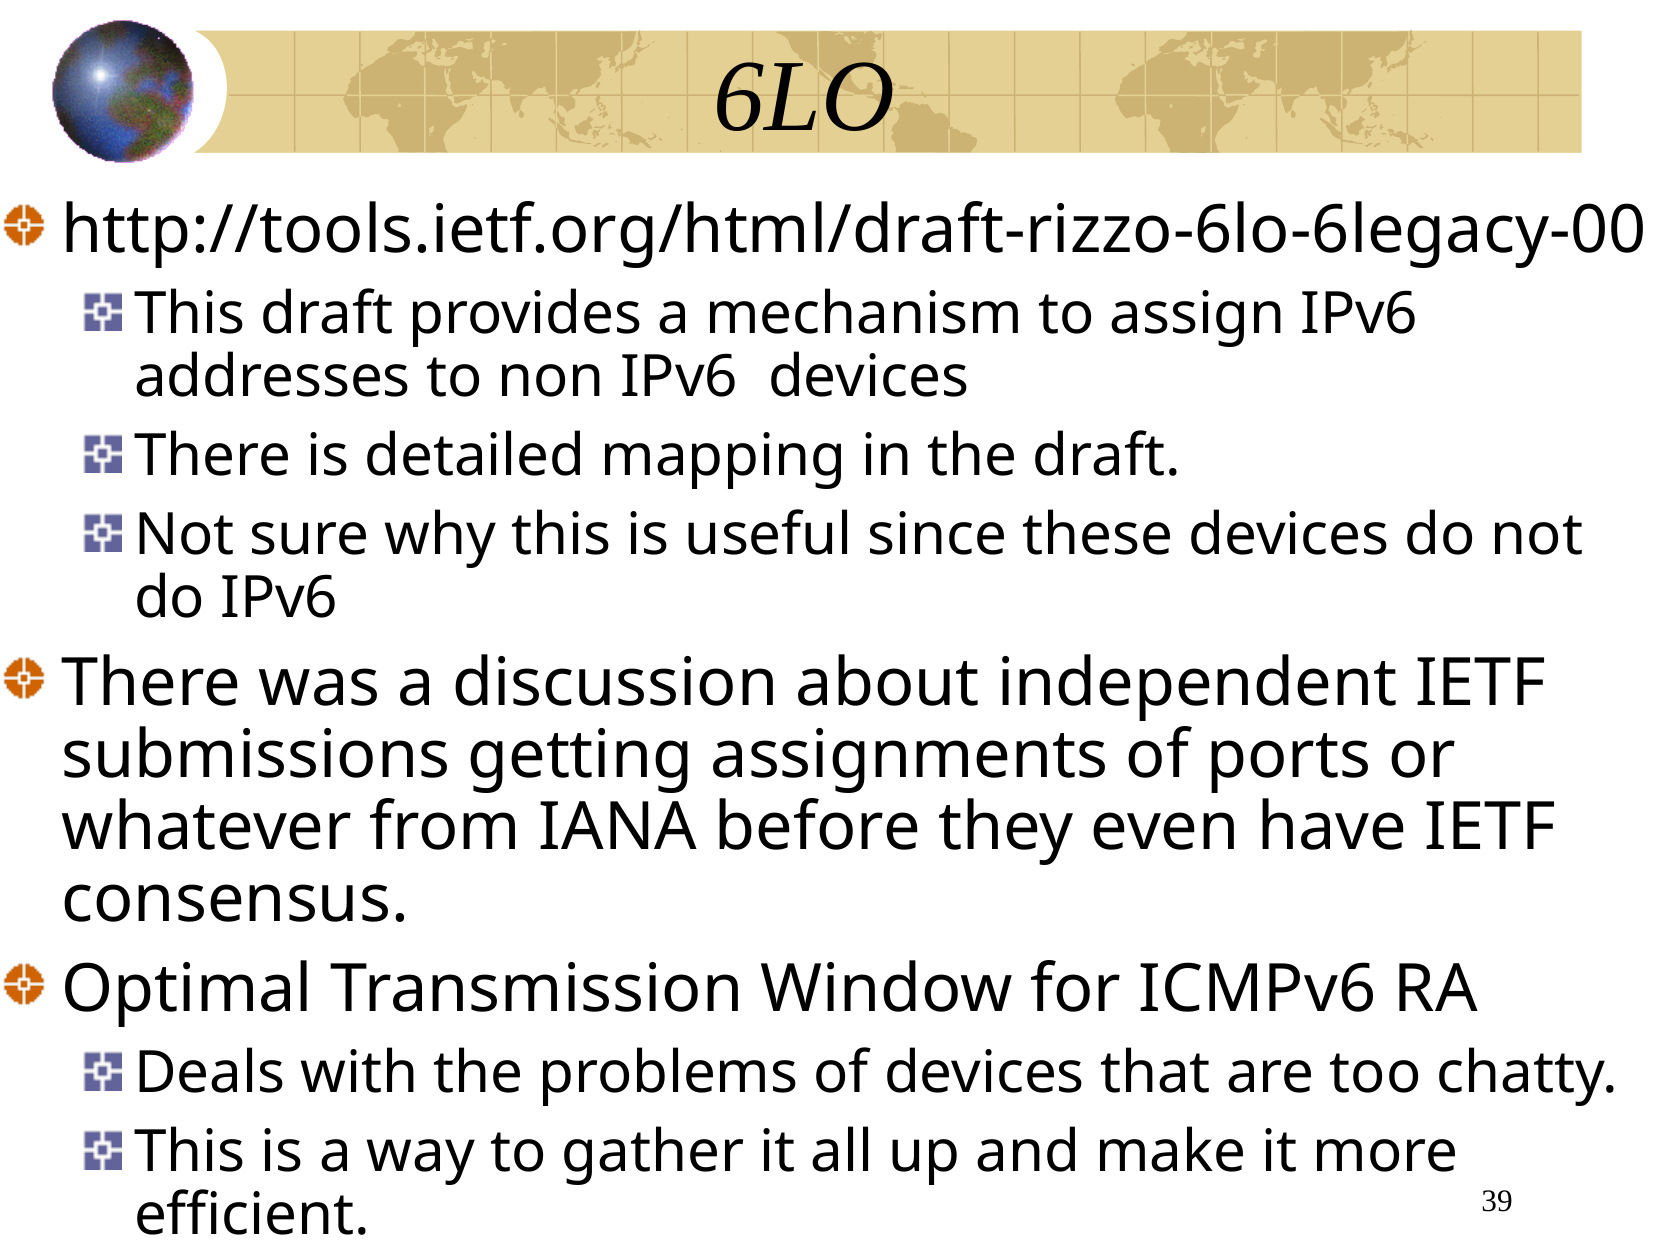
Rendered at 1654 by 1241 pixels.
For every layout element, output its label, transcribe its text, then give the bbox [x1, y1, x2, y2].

picture [82, 433, 122, 473]
slide_number 39 [1184, 1143, 1530, 1227]
picture [0, 656, 47, 704]
picture [82, 512, 122, 552]
picture [0, 962, 47, 1010]
list http://tools.ietf.org/html/draft-rizzo-6lo-6legacy-00 This draft provides a mechanism to assign IPv6 addresses to non IPv6 devices There is detailed mapping in the draft. Not sure why this is useful since these devices do not do IPv6 There was a discussion about independent IETF submissions getting assignments of ports or whatever from IANA before they even have IETF consensus. Optimal Transmission Window for ICMPv6 RA Deals with the problems of devices that are too chatty. This is a way to gather it all up and make it more efficient. [0, 194, 1654, 1241]
title 6LO [101, 0, 1508, 193]
picture [0, 203, 47, 251]
picture [47, 15, 101, 167]
picture [82, 1050, 122, 1091]
picture [82, 291, 122, 331]
picture [82, 1129, 122, 1170]
